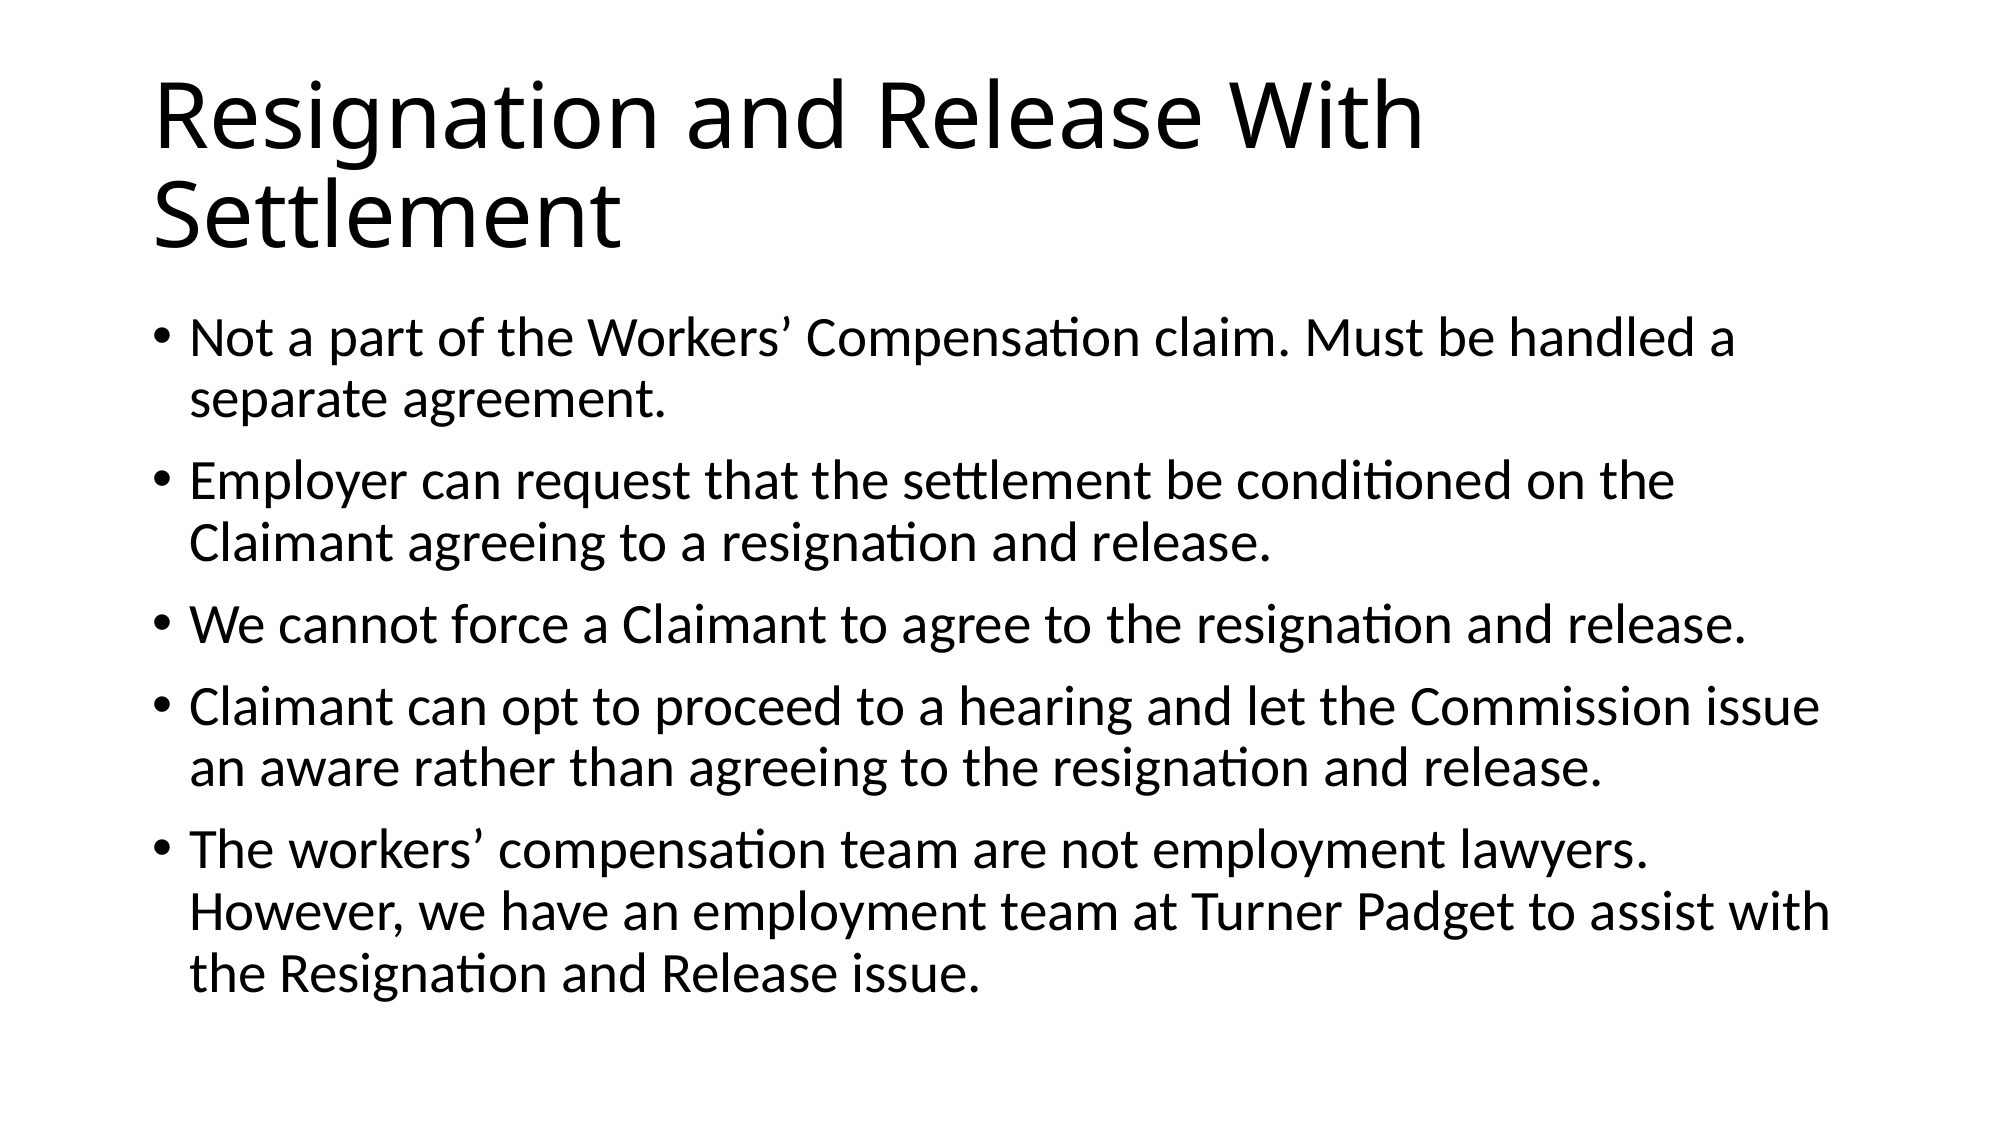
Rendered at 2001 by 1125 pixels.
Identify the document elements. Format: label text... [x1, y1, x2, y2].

title Resignation and Release With Settlement [137, 59, 1863, 278]
list Not a part of the Workers’ Compensation claim. Must be handled a separate agreement. Employer can request that the settlement be conditioned on the Claimant agreeing to a resignation and release. We cannot force a Claimant to agree to the resignation and release. Claimant can opt to proceed to a hearing and let the Commission issue an aware rather than agreeing to the resignation and release. The workers’ compensation team are not employment lawyers. However, we have an employment team at Turner Padget to assist with the Resignation and Release issue. [137, 299, 1863, 1014]
